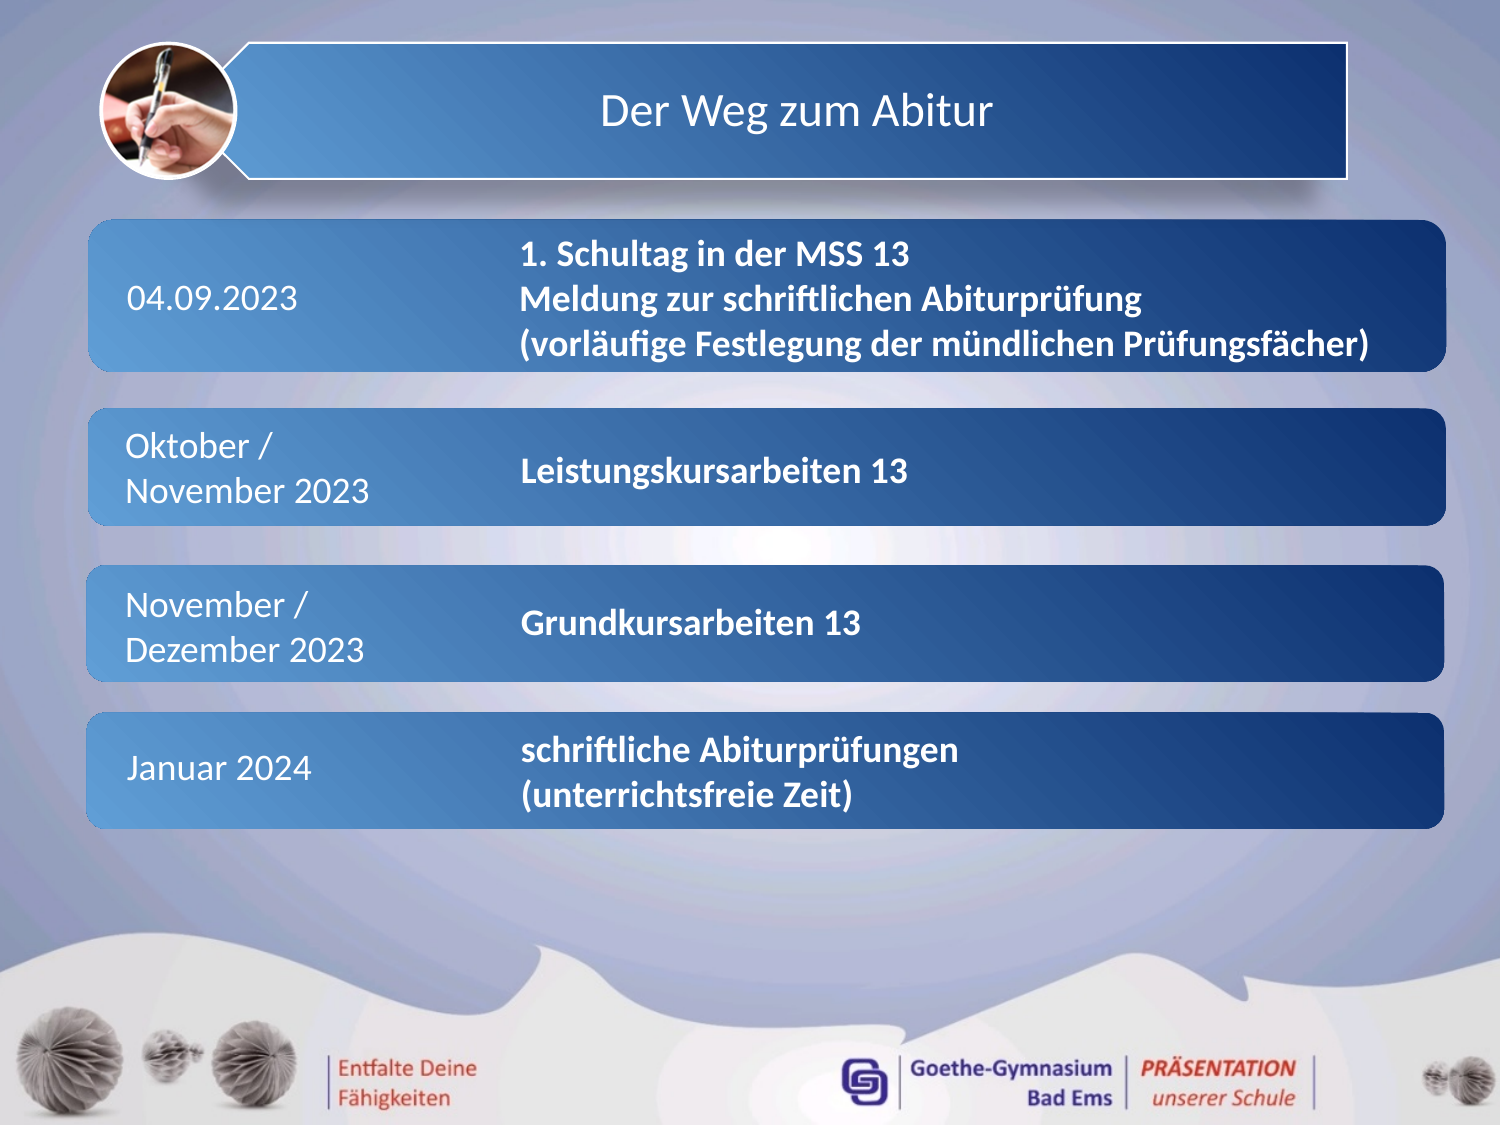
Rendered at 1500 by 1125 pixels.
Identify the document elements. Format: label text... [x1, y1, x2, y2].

text_box November / Dezember 2023 [110, 573, 1424, 678]
text_box [85, 564, 1446, 683]
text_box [86, 712, 1445, 829]
picture [0, 0, 1500, 1125]
text_box Grundkursarbeiten 13 [506, 590, 1408, 651]
text_box [87, 407, 1447, 527]
text_box Oktober / November 2023 [110, 413, 1424, 518]
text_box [88, 219, 1474, 372]
text_box Leistungskursarbeiten 13 [506, 439, 1408, 499]
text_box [100, 42, 1347, 179]
